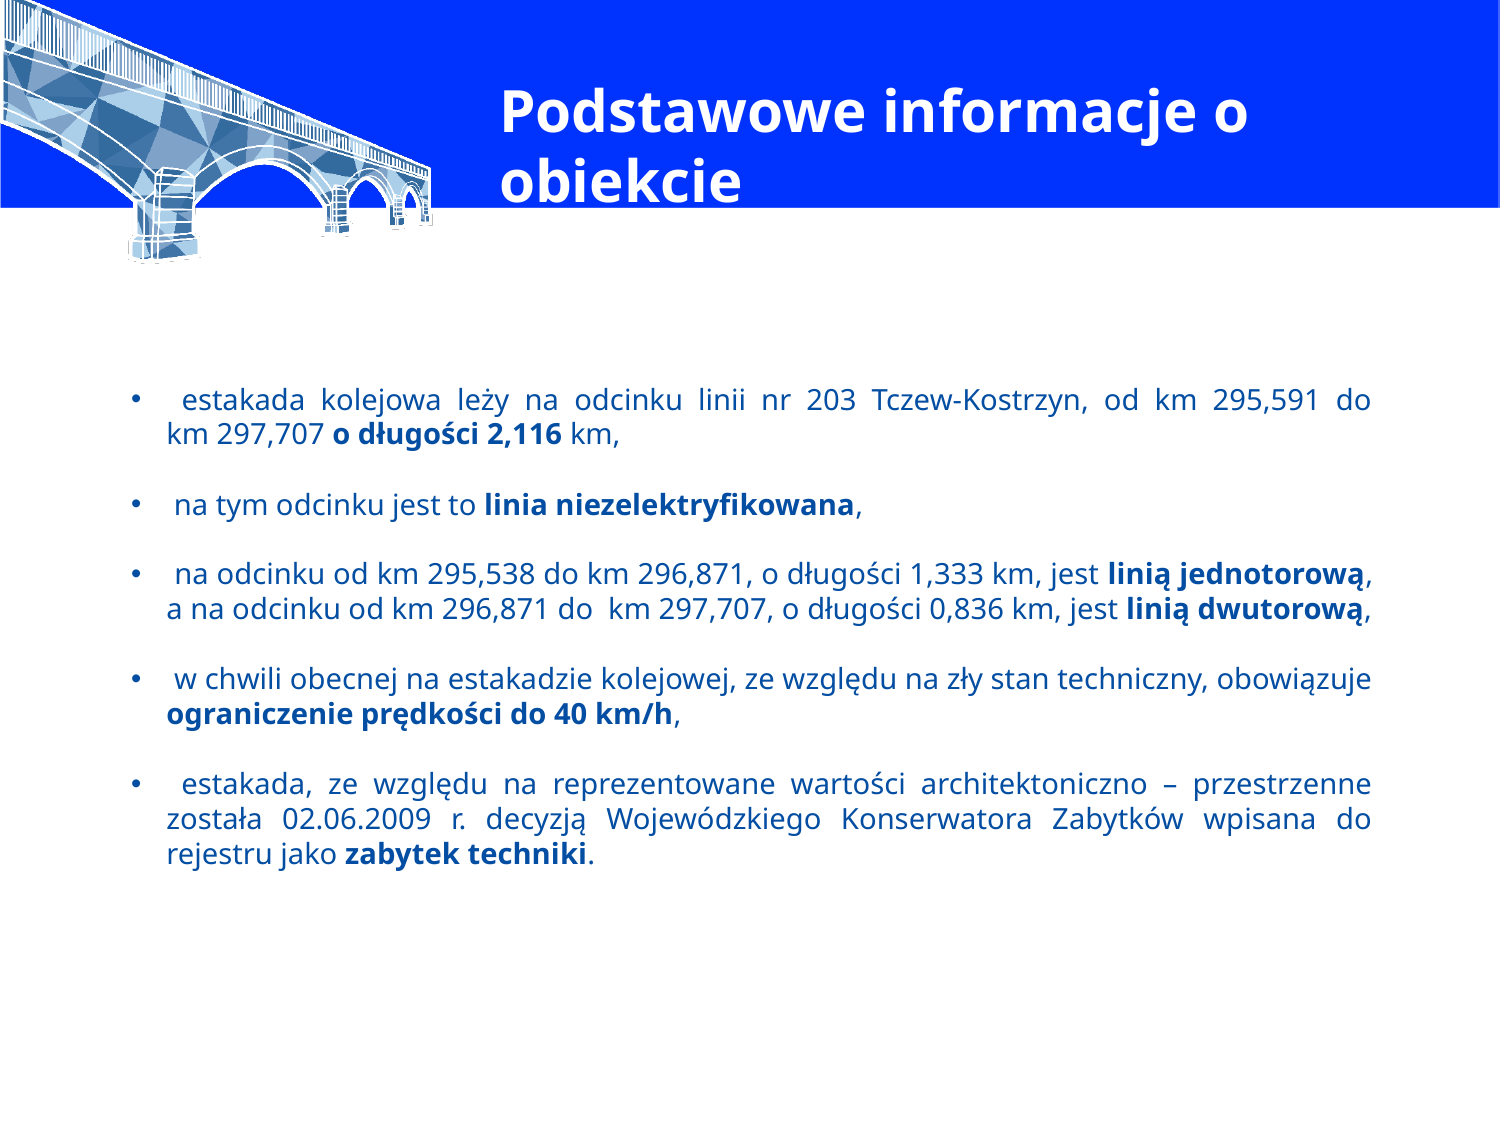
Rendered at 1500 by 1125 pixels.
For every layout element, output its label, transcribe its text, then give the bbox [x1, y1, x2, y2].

text_box estakada kolejowa leży na odcinku linii nr 203 Tczew-Kostrzyn, od km 295,591 do km 297,707 o długości 2,116 km, na tym odcinku jest to linia niezelektryfikowana, na odcinku od km 295,538 do km 296,871, o długości 1,333 km, jest linią jednotorową, a na odcinku od km 296,871 do km 297,707, o długości 0,836 km, jest linią dwutorową, w chwili obecnej na estakadzie kolejowej, ze względu na zły stan techniczny, obowiązuje ograniczenie prędkości do 40 km/h, estakada, ze względu na reprezentowane wartości architektoniczno – przestrzenne została 02.06.2009 r. decyzją Wojewódzkiego Konserwatora Zabytków wpisana do rejestru jako zabytek techniki. [76, 373, 1388, 923]
picture [0, 0, 1500, 280]
